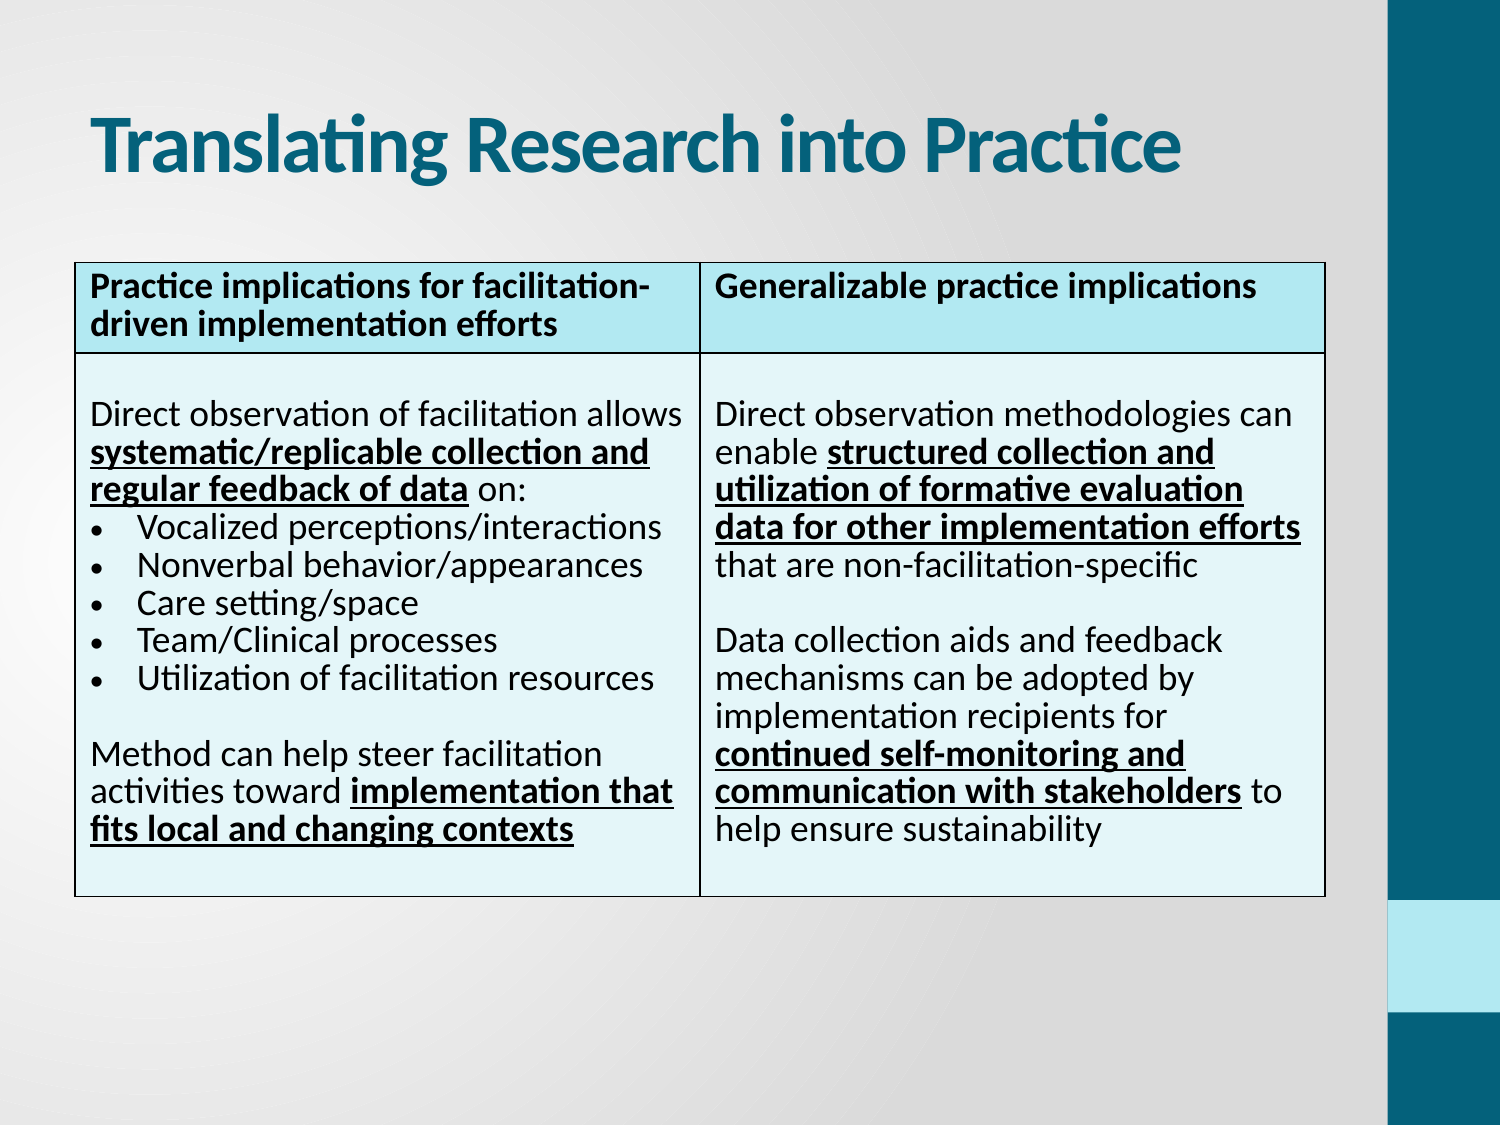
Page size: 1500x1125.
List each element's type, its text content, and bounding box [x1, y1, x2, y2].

title Translating Research into Practice [75, 45, 1325, 233]
table_header Generalizable practice implications [701, 263, 1324, 352]
table_cell Direct observation methodologies can enable structured collection and utilization of formative evaluation data for other implementation efforts that are non-facilitation-specific Data collection aids and feedback mechanisms can be adopted by implementation recipients for continued self-monitoring and communication with stakeholders to help ensure sustainability [701, 354, 1324, 896]
table_cell Direct observation of facilitation allows systematic/replicable collection and regular feedback of data on: Vocalized perceptions/interactions Nonverbal behavior/appearances Care setting/space Team/Clinical processes Utilization of facilitation resources Method can help steer facilitation activities toward implementation that fits local and changing contexts [76, 354, 699, 896]
table_header Practice implications for facilitation-driven implementation efforts [76, 263, 699, 352]
